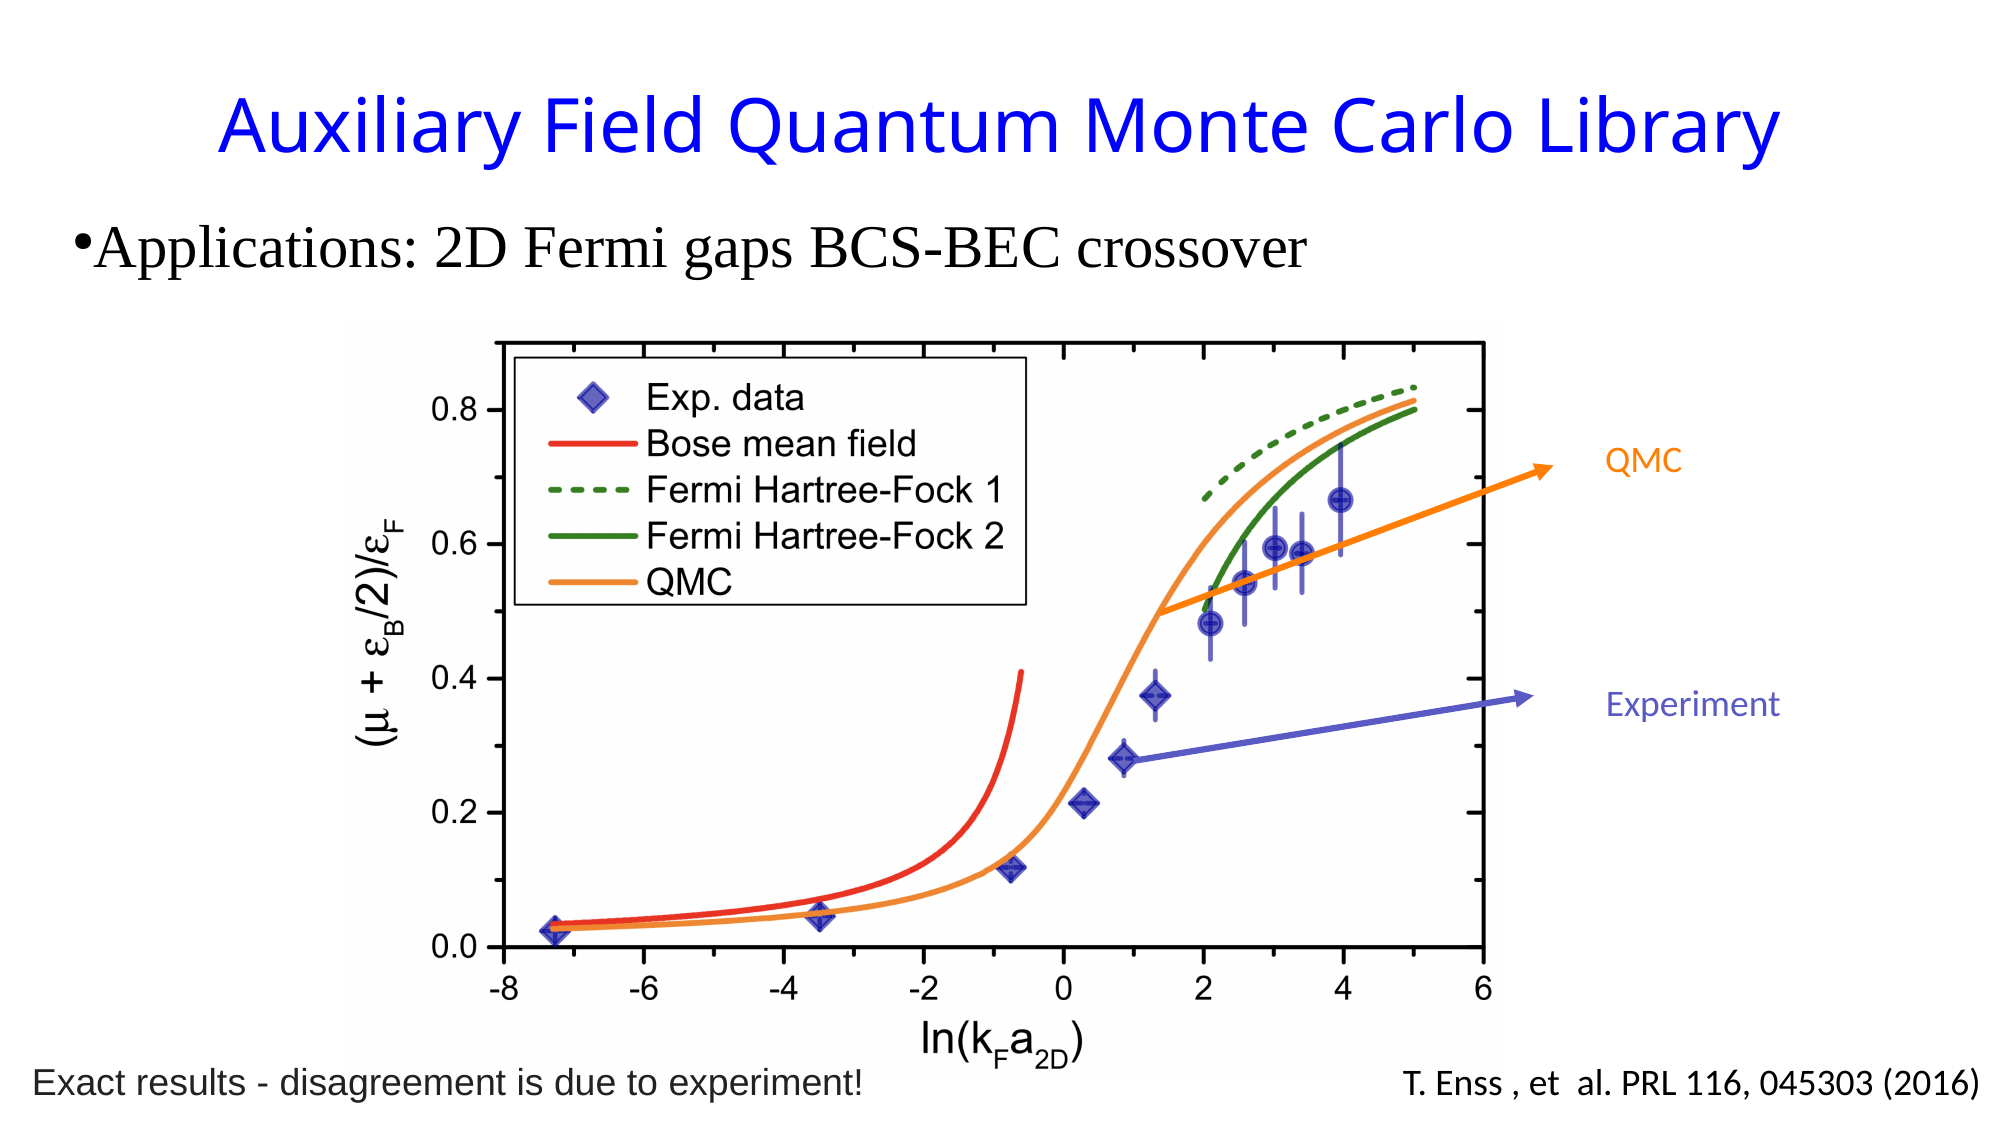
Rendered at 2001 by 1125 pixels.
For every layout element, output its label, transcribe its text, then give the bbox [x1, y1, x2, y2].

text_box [1133, 695, 1534, 761]
text_box QMC [1590, 427, 1698, 487]
text_box T. Enss , et al. PRL 116, 045303 (2016) [1388, 1050, 1997, 1111]
text_box Auxiliary Field Quantum Monte Carlo Library [0, 79, 2000, 176]
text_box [1159, 465, 1554, 614]
picture [345, 323, 1502, 1082]
text_box Exact results - disagreement is due to experiment! [17, 1050, 880, 1111]
text_box Experiment [1591, 671, 1796, 732]
text_box Applications: 2D Fermi gaps BCS-BEC crossover [72, 206, 1390, 293]
